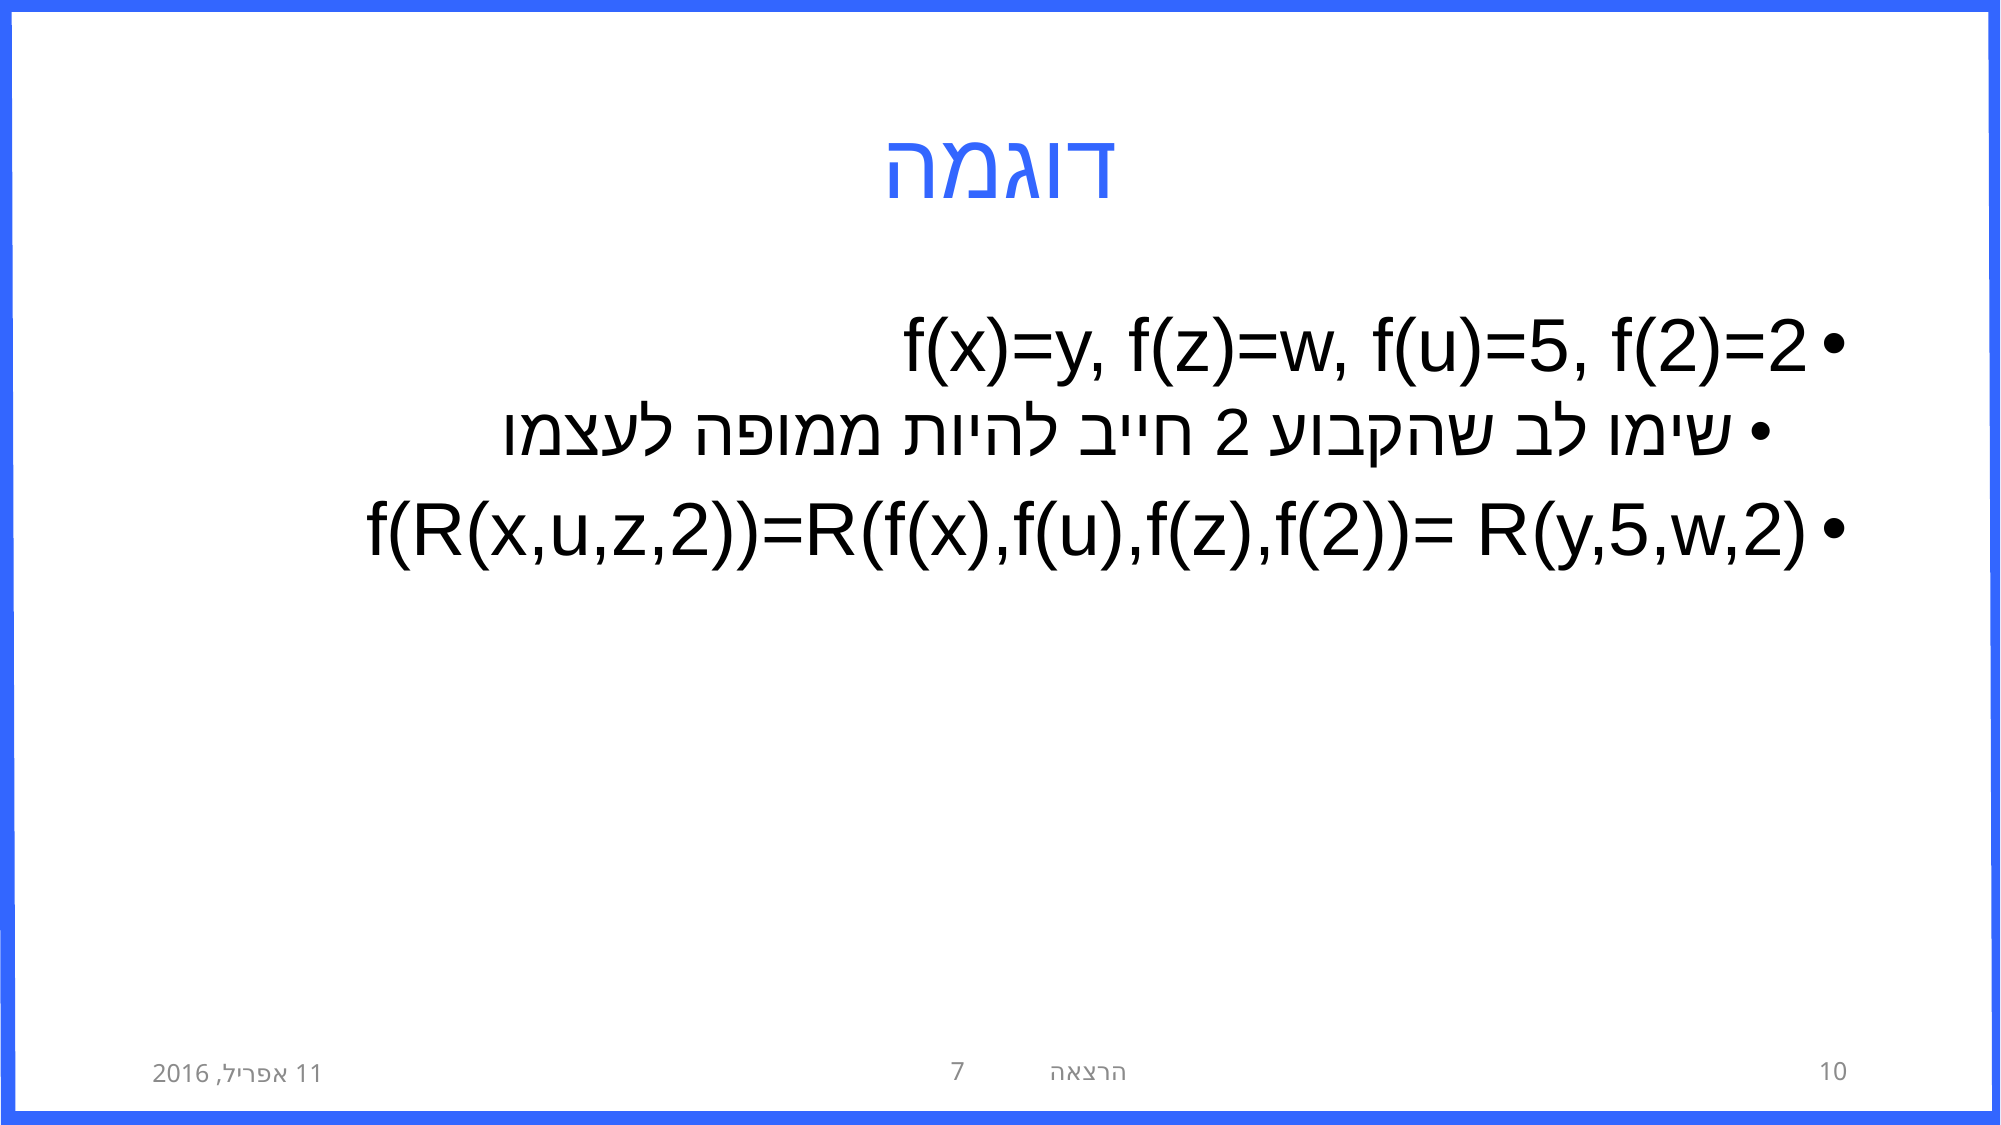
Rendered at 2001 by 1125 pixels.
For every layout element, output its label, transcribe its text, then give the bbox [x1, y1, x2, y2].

list f(x)=y, f(z)=w, f(u)=5, f(2)=2 שימו לב שהקבוע 2 חייב להיות ממופה לעצמו f(R(x,u,z,2))=R(f(x),f(u),f(z),f(2))= R(y,5,w,2) [137, 299, 1863, 1014]
footer הרצאה 7 [662, 1042, 1338, 1103]
title דוגמה [137, 59, 1863, 278]
slide_number 11 אפריל, 2016 [137, 1042, 588, 1103]
slide_number 10 [1412, 1042, 1863, 1103]
